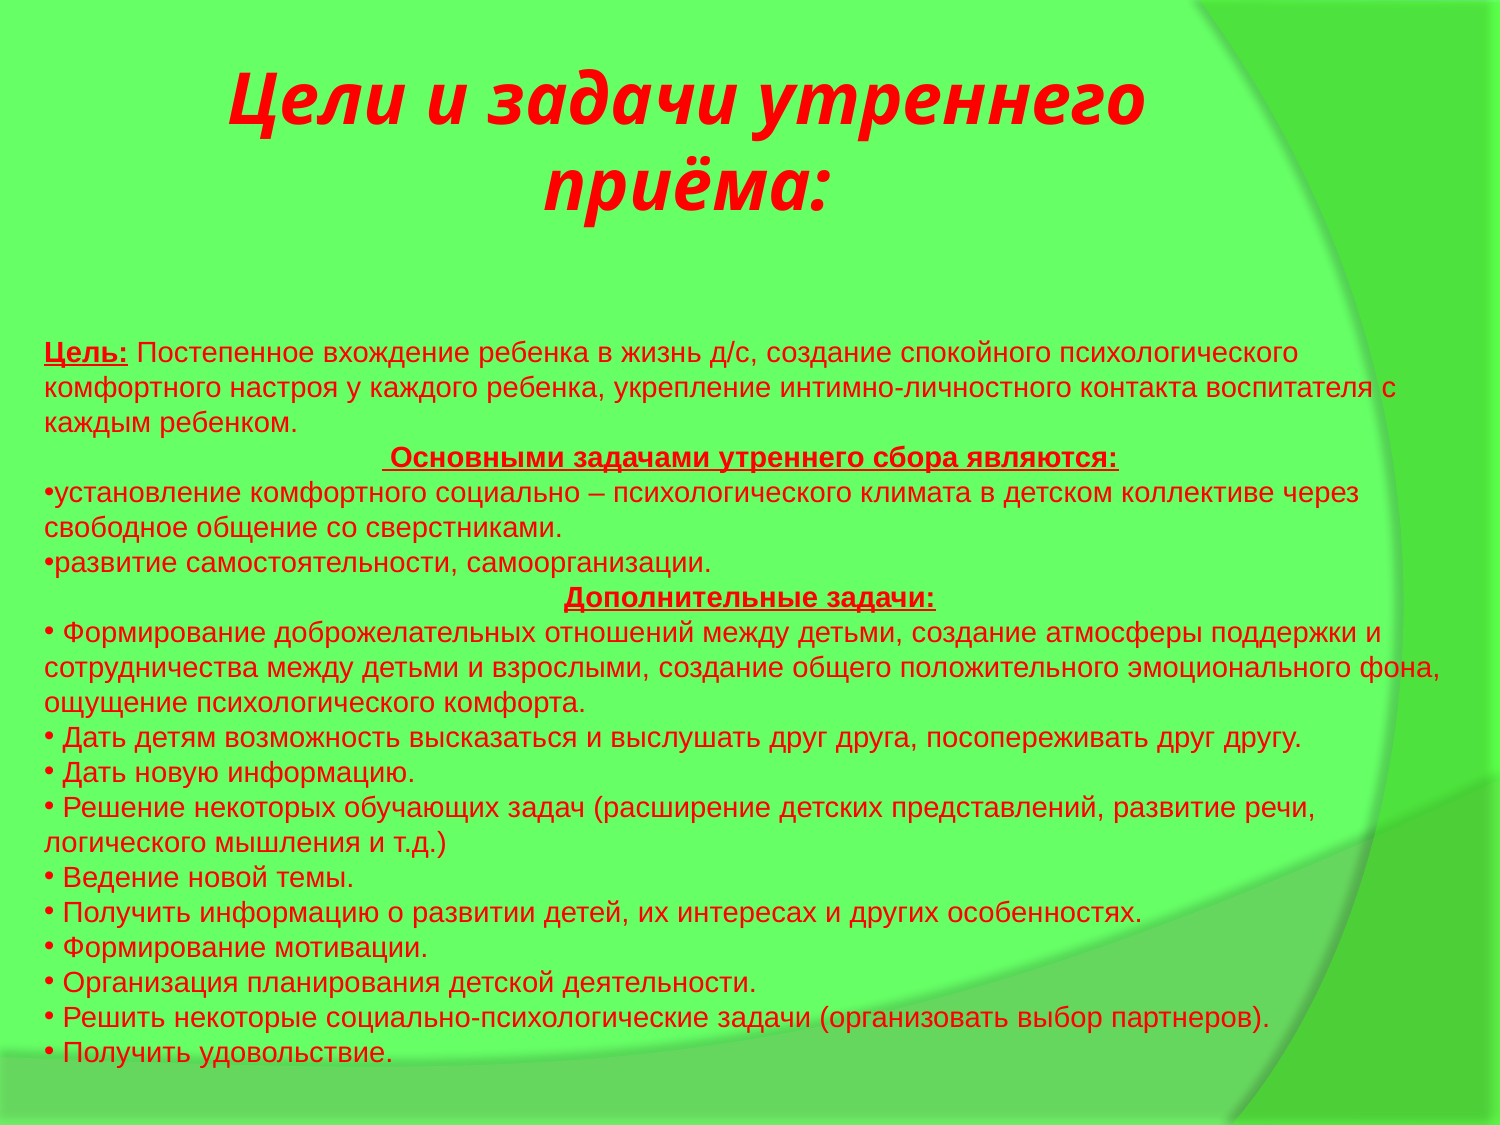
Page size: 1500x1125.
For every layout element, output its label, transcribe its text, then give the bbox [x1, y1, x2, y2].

title Цели и задачи утреннего приёма: [75, 45, 1301, 233]
text_box Цель: Постепенное вхождение ребенка в жизнь д/с, создание спокойного психологического комфортного настроя у каждого ребенка, укрепление интимно-личностного контакта воспитателя с каждым ребенком. Основными задачами утреннего сбора являются: установление комфортного социально – психологического климата в детском коллективе через свободное общение со сверстниками. развитие самостоятельности, самоорганизации. Дополнительные задачи: Формирование доброжелательных отношений между детьми, создание атмосферы поддержки и сотрудничества между детьми и взрослыми, создание общего положительного эмоционального фона, ощущение психологического комфорта. Дать детям возможность высказаться и выслушать друг друга, посопереживать друг другу. Дать новую информацию. Решение некоторых обучающих задач (расширение детских представлений, развитие речи, логического мышления и т.д.) Ведение новой темы. Получить информацию о развитии детей, их интересах и других особенностях. Формирование мотивации. Организация планирования детской деятельности. Решить некоторые социально-психологические задачи (организовать выбор партнеров). Получить удовольствие. [29, 326, 1471, 1125]
